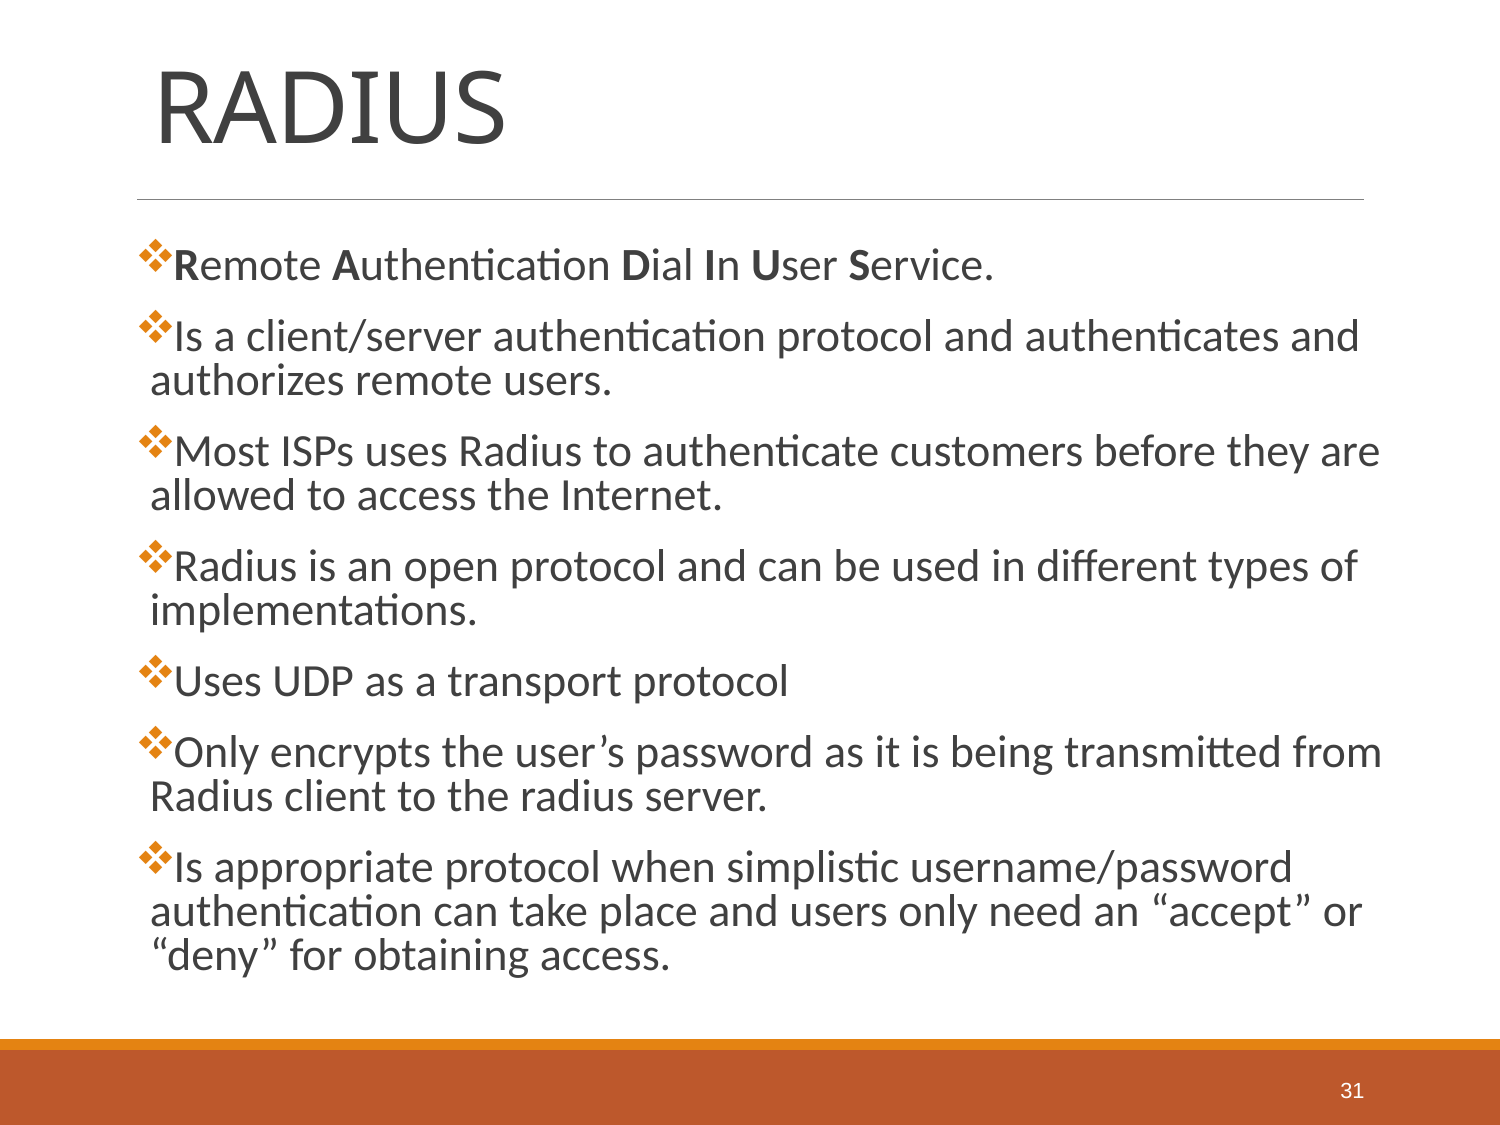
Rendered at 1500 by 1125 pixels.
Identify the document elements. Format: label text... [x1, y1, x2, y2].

slide_number 31 [1217, 1059, 1380, 1120]
title RADIUS [137, 37, 1375, 172]
list Remote Authentication Dial In User Service. Is a client/server authentication protocol and authenticates and authorizes remote users. Most ISPs uses Radius to authenticate customers before they are allowed to access the Internet. Radius is an open protocol and can be used in different types of implementations. Uses UDP as a transport protocol Only encrypts the user’s password as it is being transmitted from Radius client to the radius server. Is appropriate protocol when simplistic username/password authentication can take place and users only need an “accept” or “deny” for obtaining access. [135, 237, 1475, 988]
